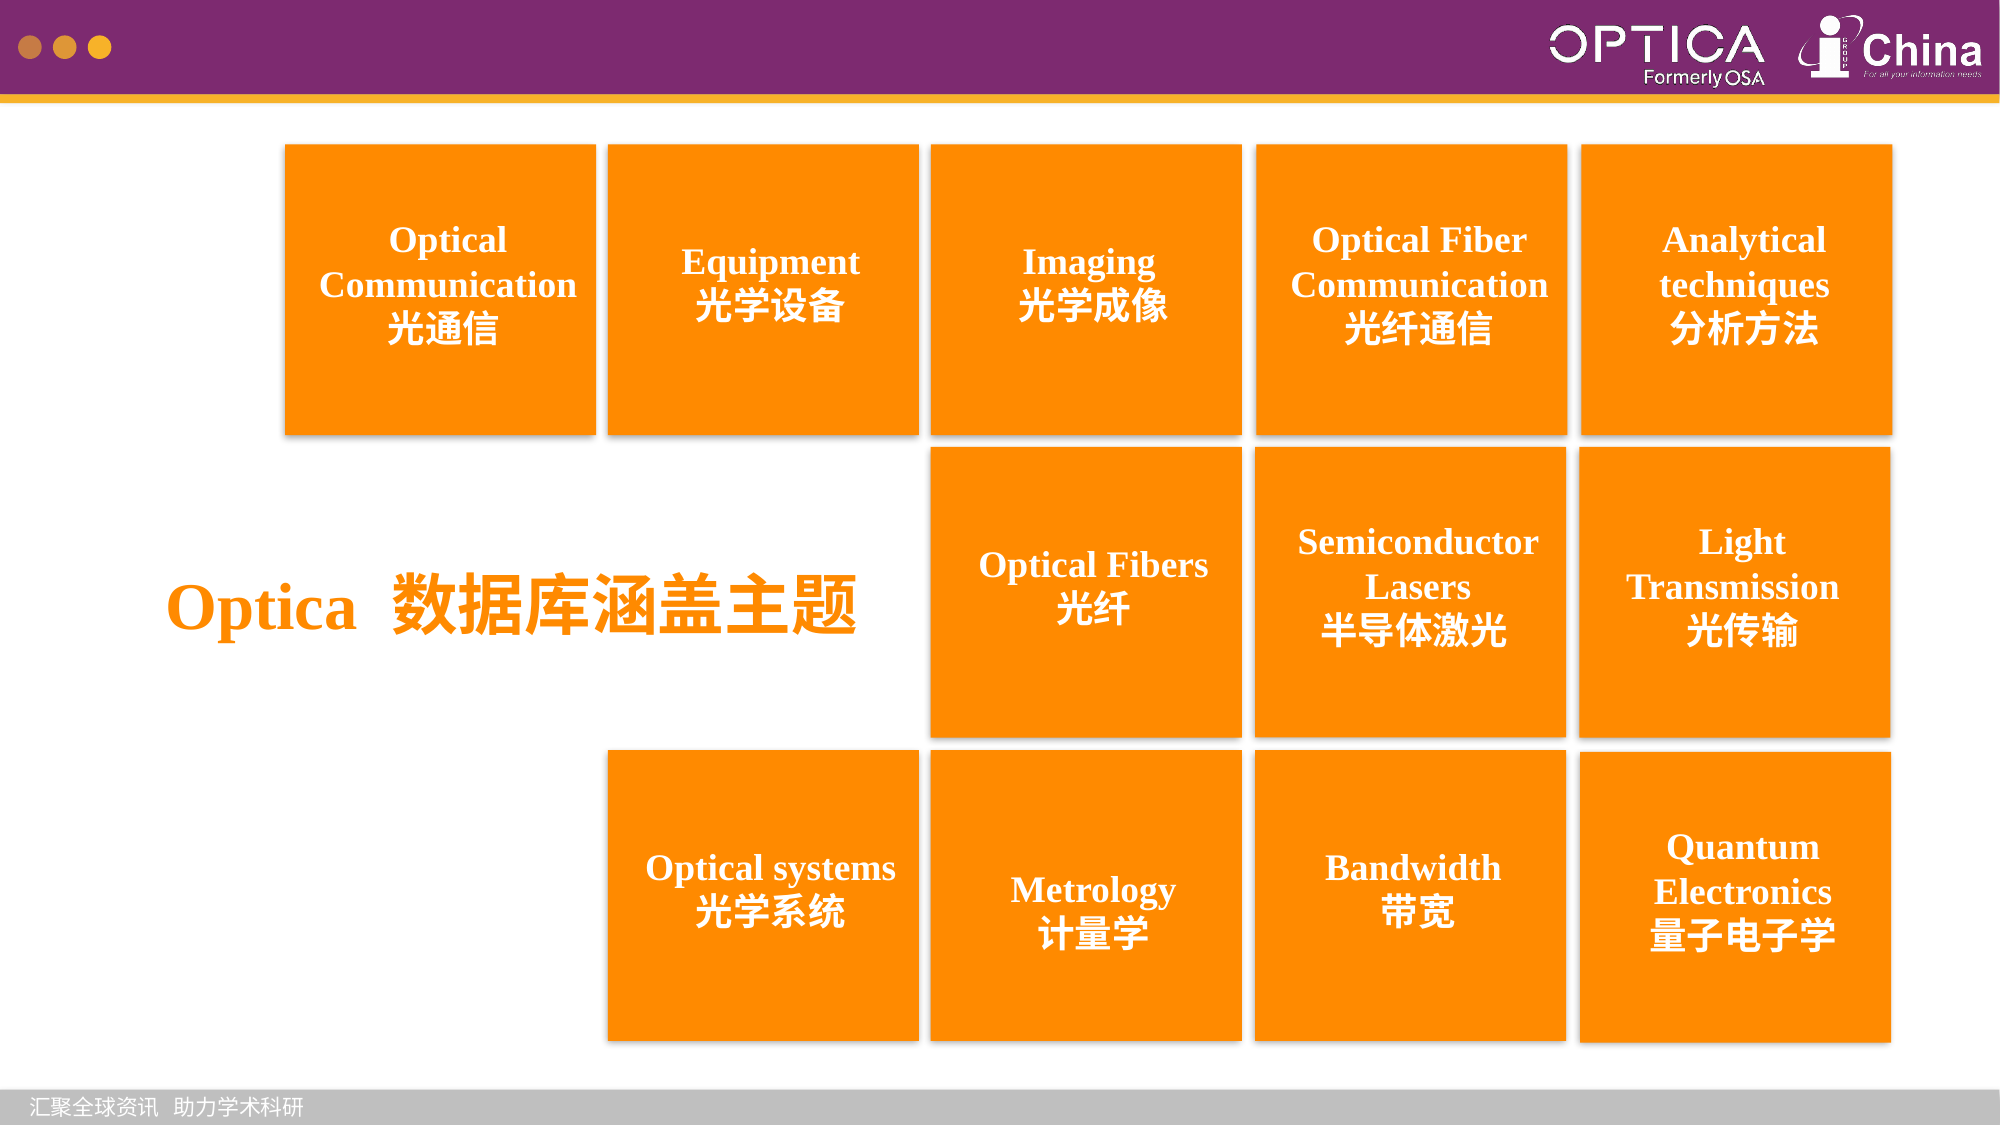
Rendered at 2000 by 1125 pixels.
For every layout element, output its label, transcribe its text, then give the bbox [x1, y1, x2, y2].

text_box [284, 144, 1893, 1043]
title Optica 数据库涵盖主题 [90, 552, 279, 654]
picture [1532, 7, 1767, 99]
picture [1798, 15, 1982, 79]
